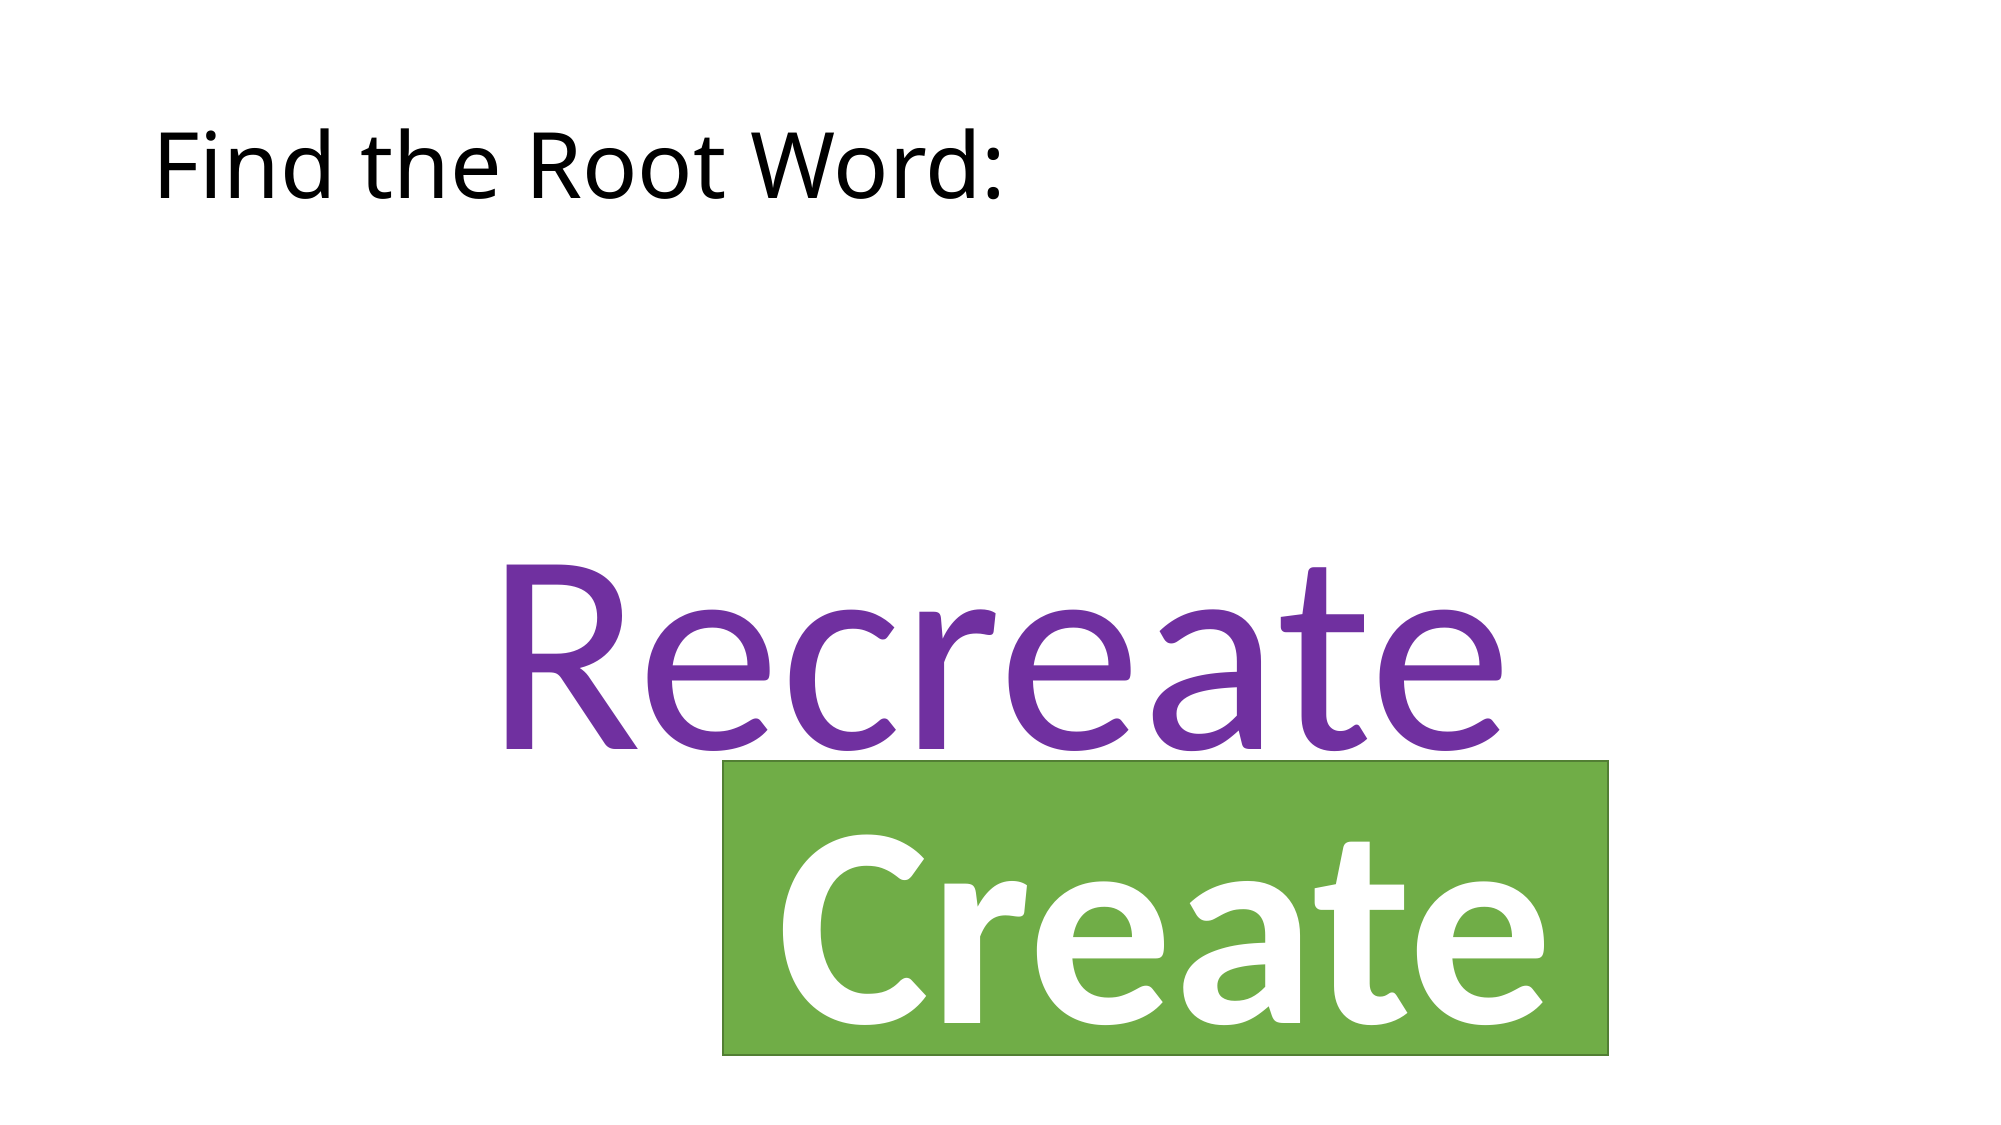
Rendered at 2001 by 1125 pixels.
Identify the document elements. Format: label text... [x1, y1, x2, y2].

title Find the Root Word: [137, 59, 1863, 278]
list Recreate [137, 299, 1863, 1014]
text_box Create [722, 760, 1609, 1056]
